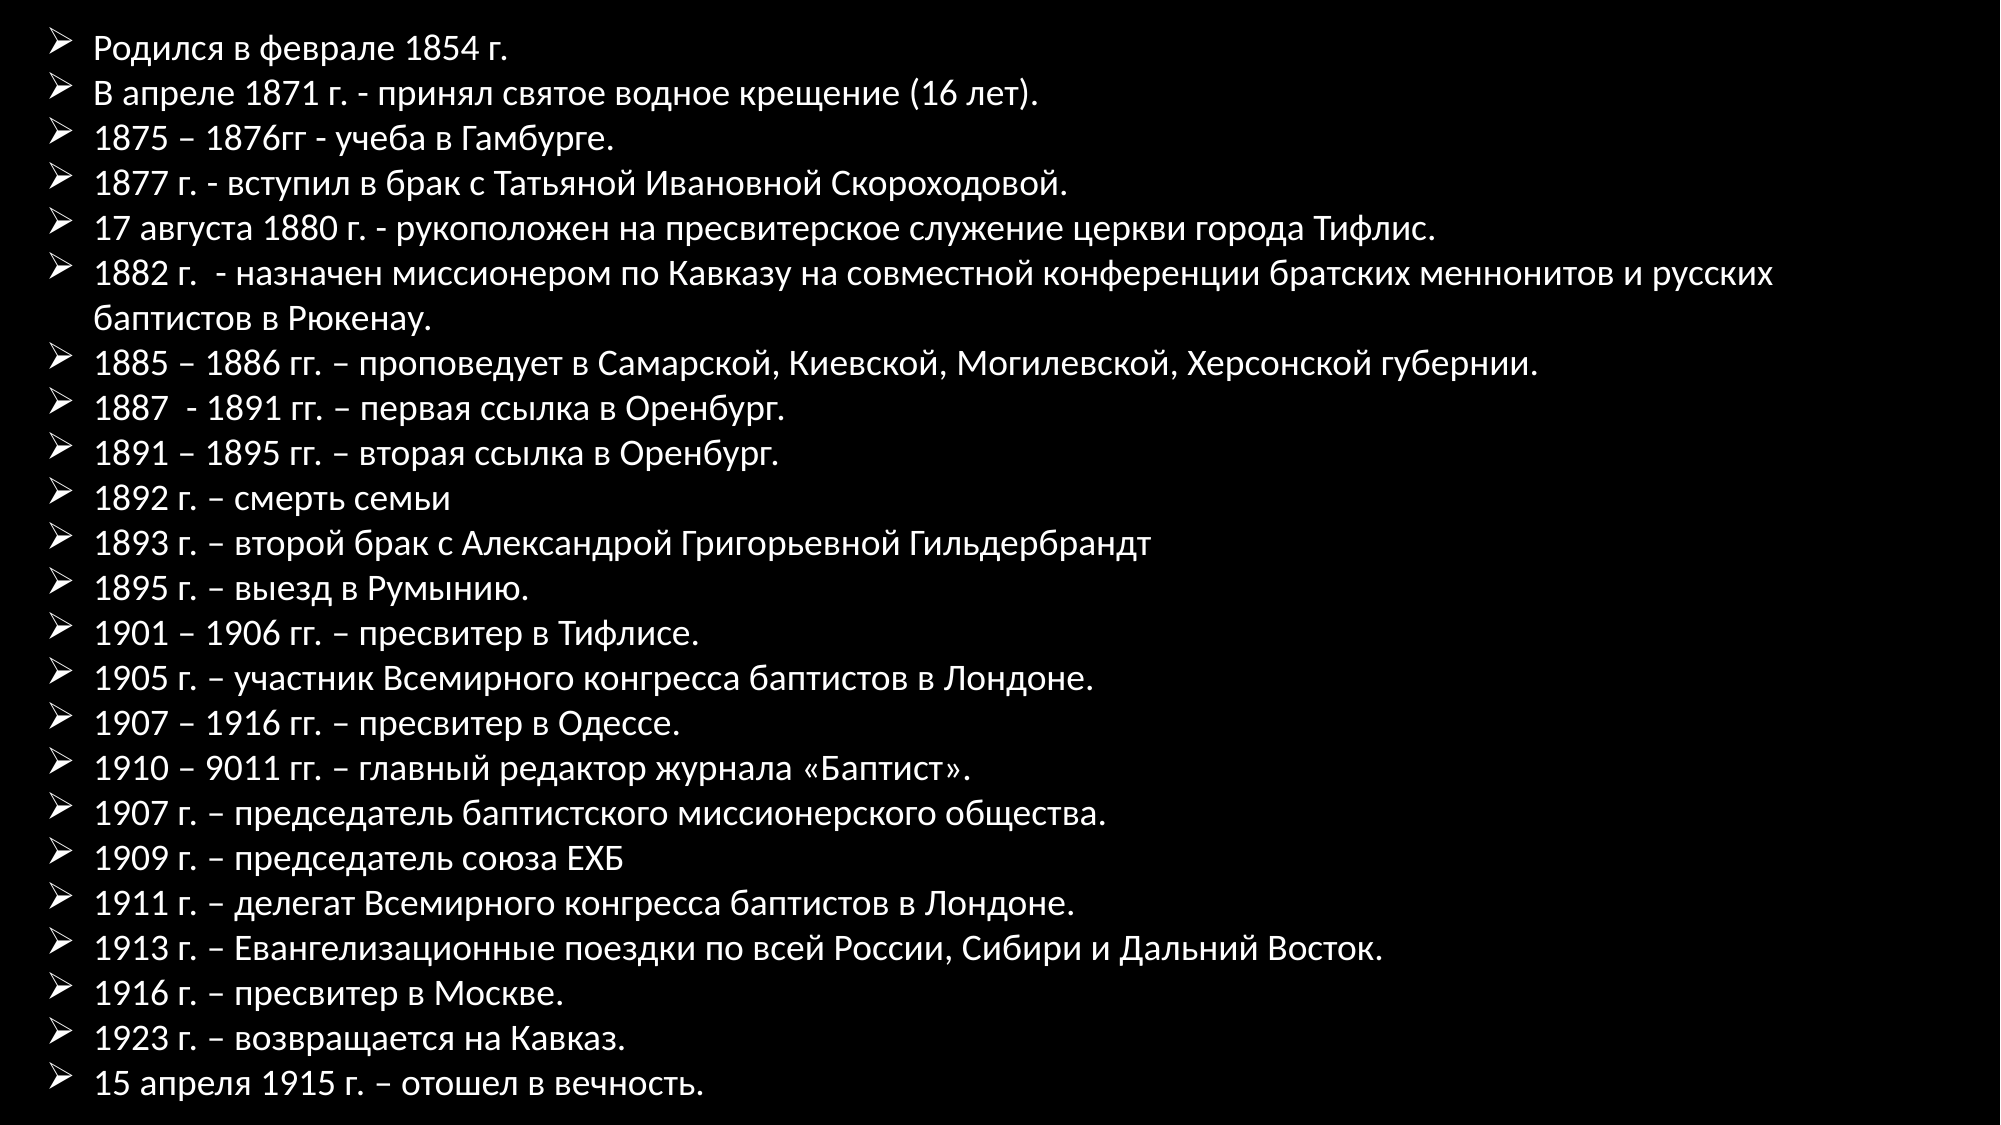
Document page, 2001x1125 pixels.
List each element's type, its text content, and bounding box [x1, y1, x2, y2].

text_box Родился в феврале 1854 г. В апреле 1871 г. - принял святое водное крещение (16 лет). 1875 – 1876гг - учеба в Гамбурге. 1877 г. - вступил в брак с Татьяной Ивановной Скороходовой. 17 августа 1880 г. - рукоположен на пресвитерское служение церкви города Тифлис. 1882 г. - назначен миссионером по Кавказу на совместной конференции братских меннонитов и русских баптистов в Рюкенау. 1885 – 1886 гг. – проповедует в Самарской, Киевской, Могилевской, Херсонской губернии. 1887 - 1891 гг. – первая ссылка в Оренбург. 1891 – 1895 гг. – вторая ссылка в Оренбург. 1892 г. – смерть семьи 1893 г. – второй брак с Александрой Григорьевной Гильдербрандт 1895 г. – выезд в Румынию. 1901 – 1906 гг. – пресвитер в Тифлисе. 1905 г. – участник Всемирного конгресса баптистов в Лондоне. 1907 – 1916 гг. – пресвитер в Одессе. 1910 – 9011 гг. – главный редактор журнала «Баптист». 1907 г. – председатель баптистского миссионерского общества. 1909 г. – председатель союза ЕХБ 1911 г. – делегат Всемирного конгресса баптистов в Лондоне. 1913 г. – Евангелизационные поездки по всей России, Сибири и Дальний Восток. 1916 г. – пресвитер в Москве. 1923 г. – возвращается на Кавказ. 15 апреля 1915 г. – отошел в вечность. [31, 15, 1947, 1111]
